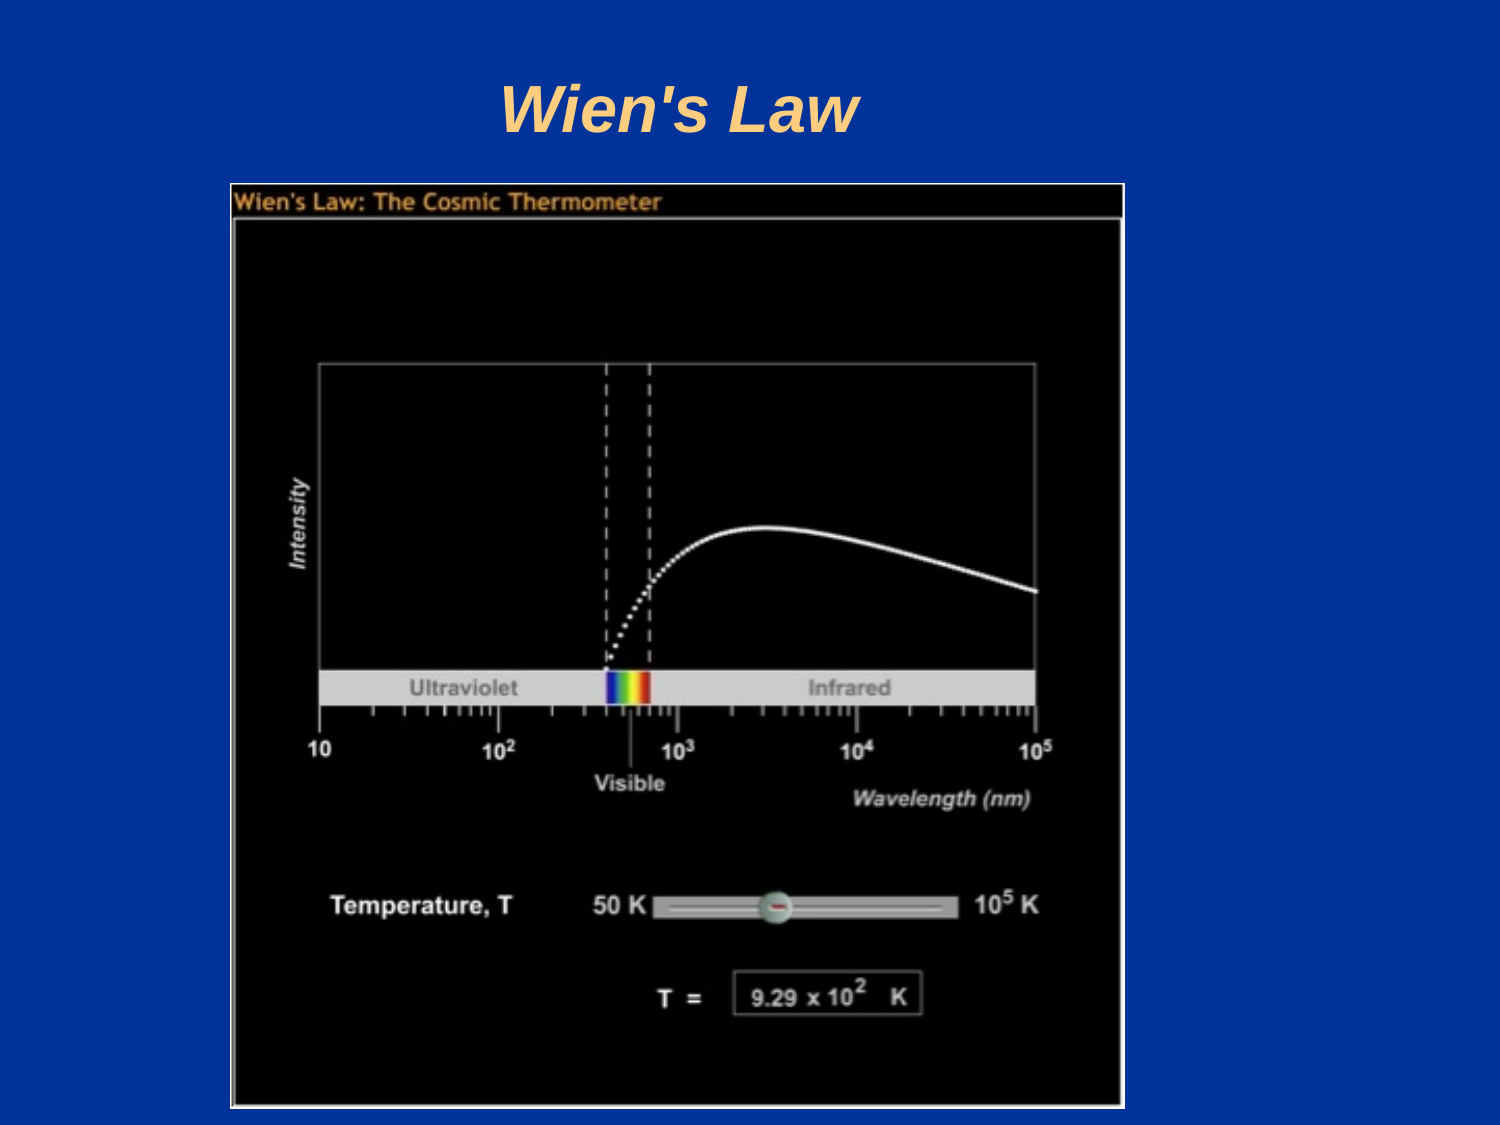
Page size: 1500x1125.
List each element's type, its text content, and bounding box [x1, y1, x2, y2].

picture [230, 183, 1126, 1110]
title Wien's Law [483, 0, 1500, 213]
